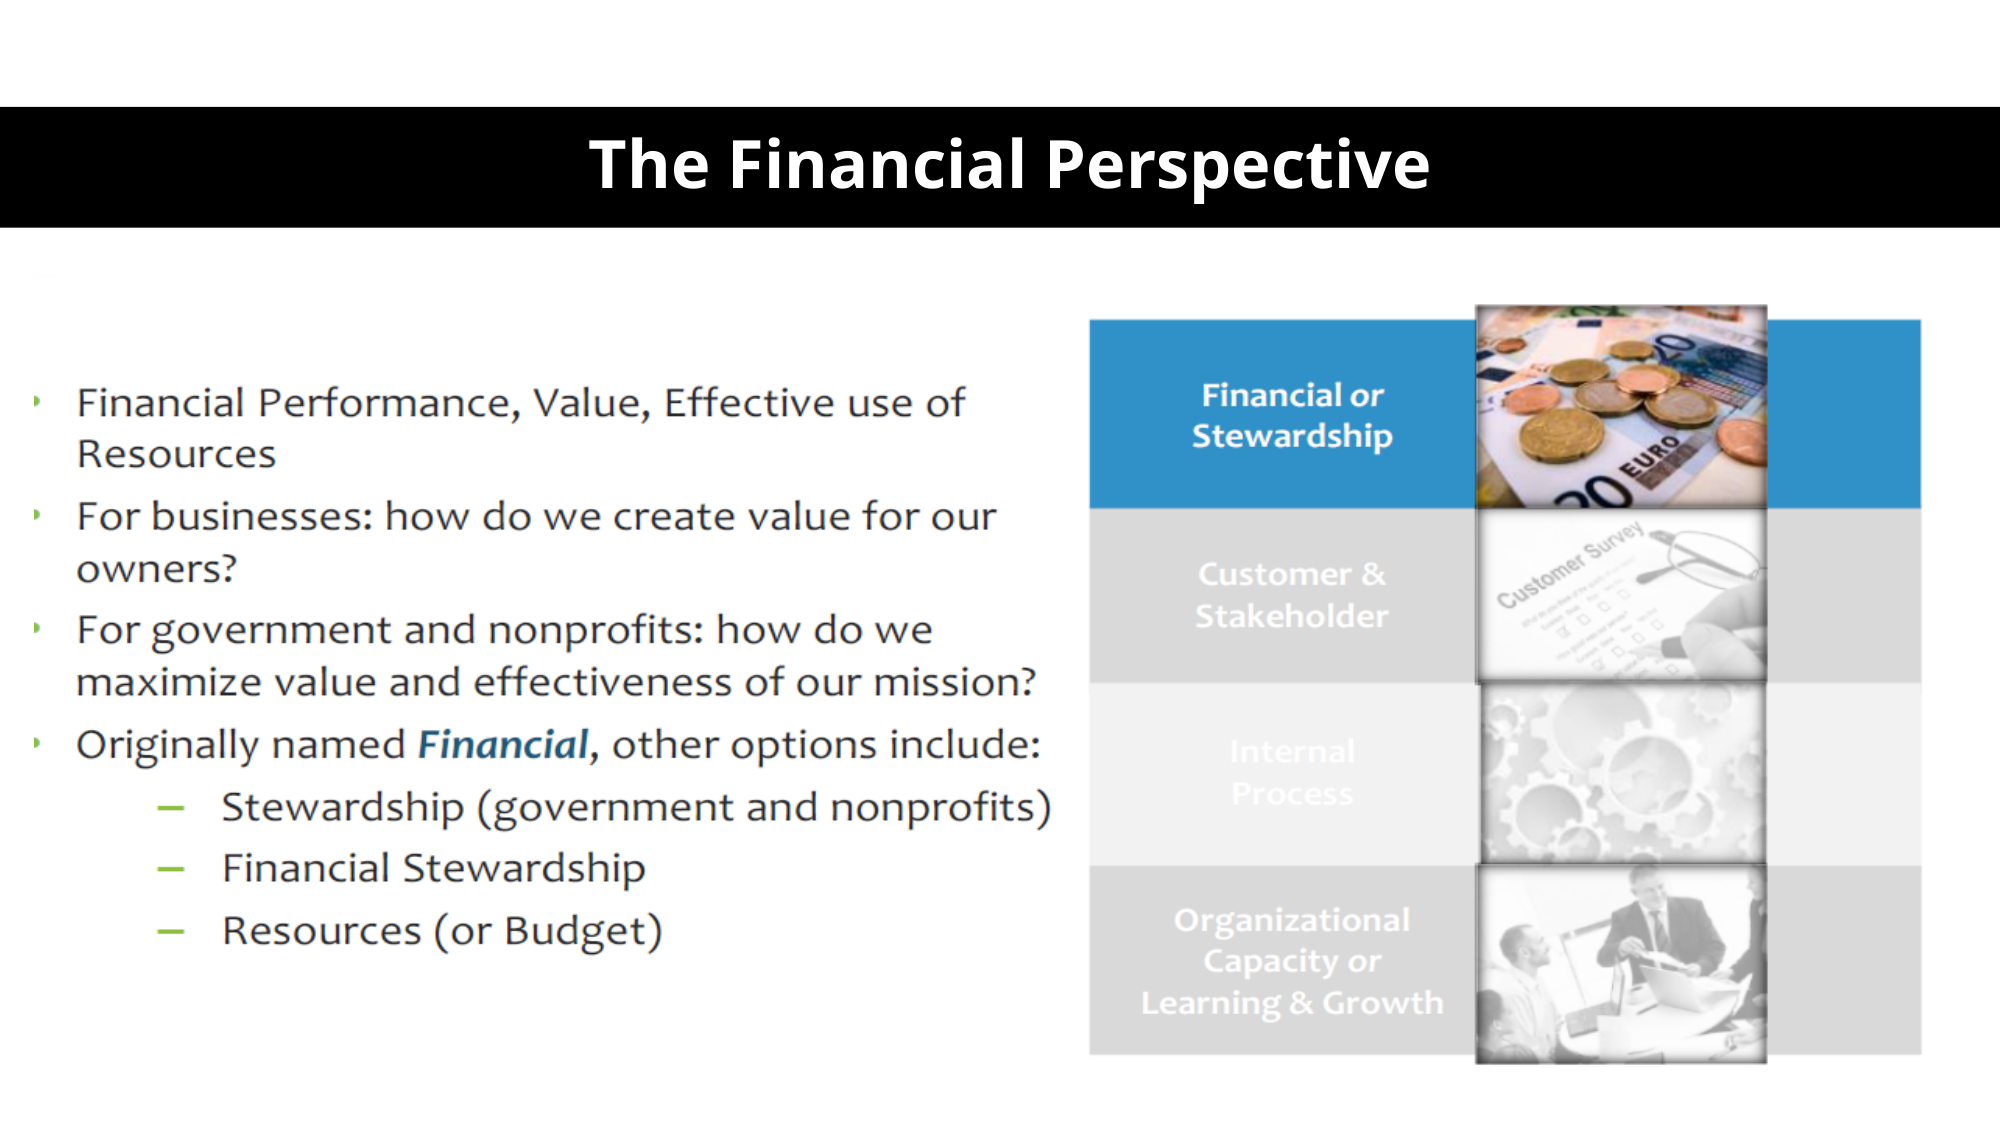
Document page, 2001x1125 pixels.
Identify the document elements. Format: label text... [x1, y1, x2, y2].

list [34, 274, 1958, 1094]
title The Financial Perspective [91, 105, 1931, 228]
text_box [0, 106, 2000, 229]
